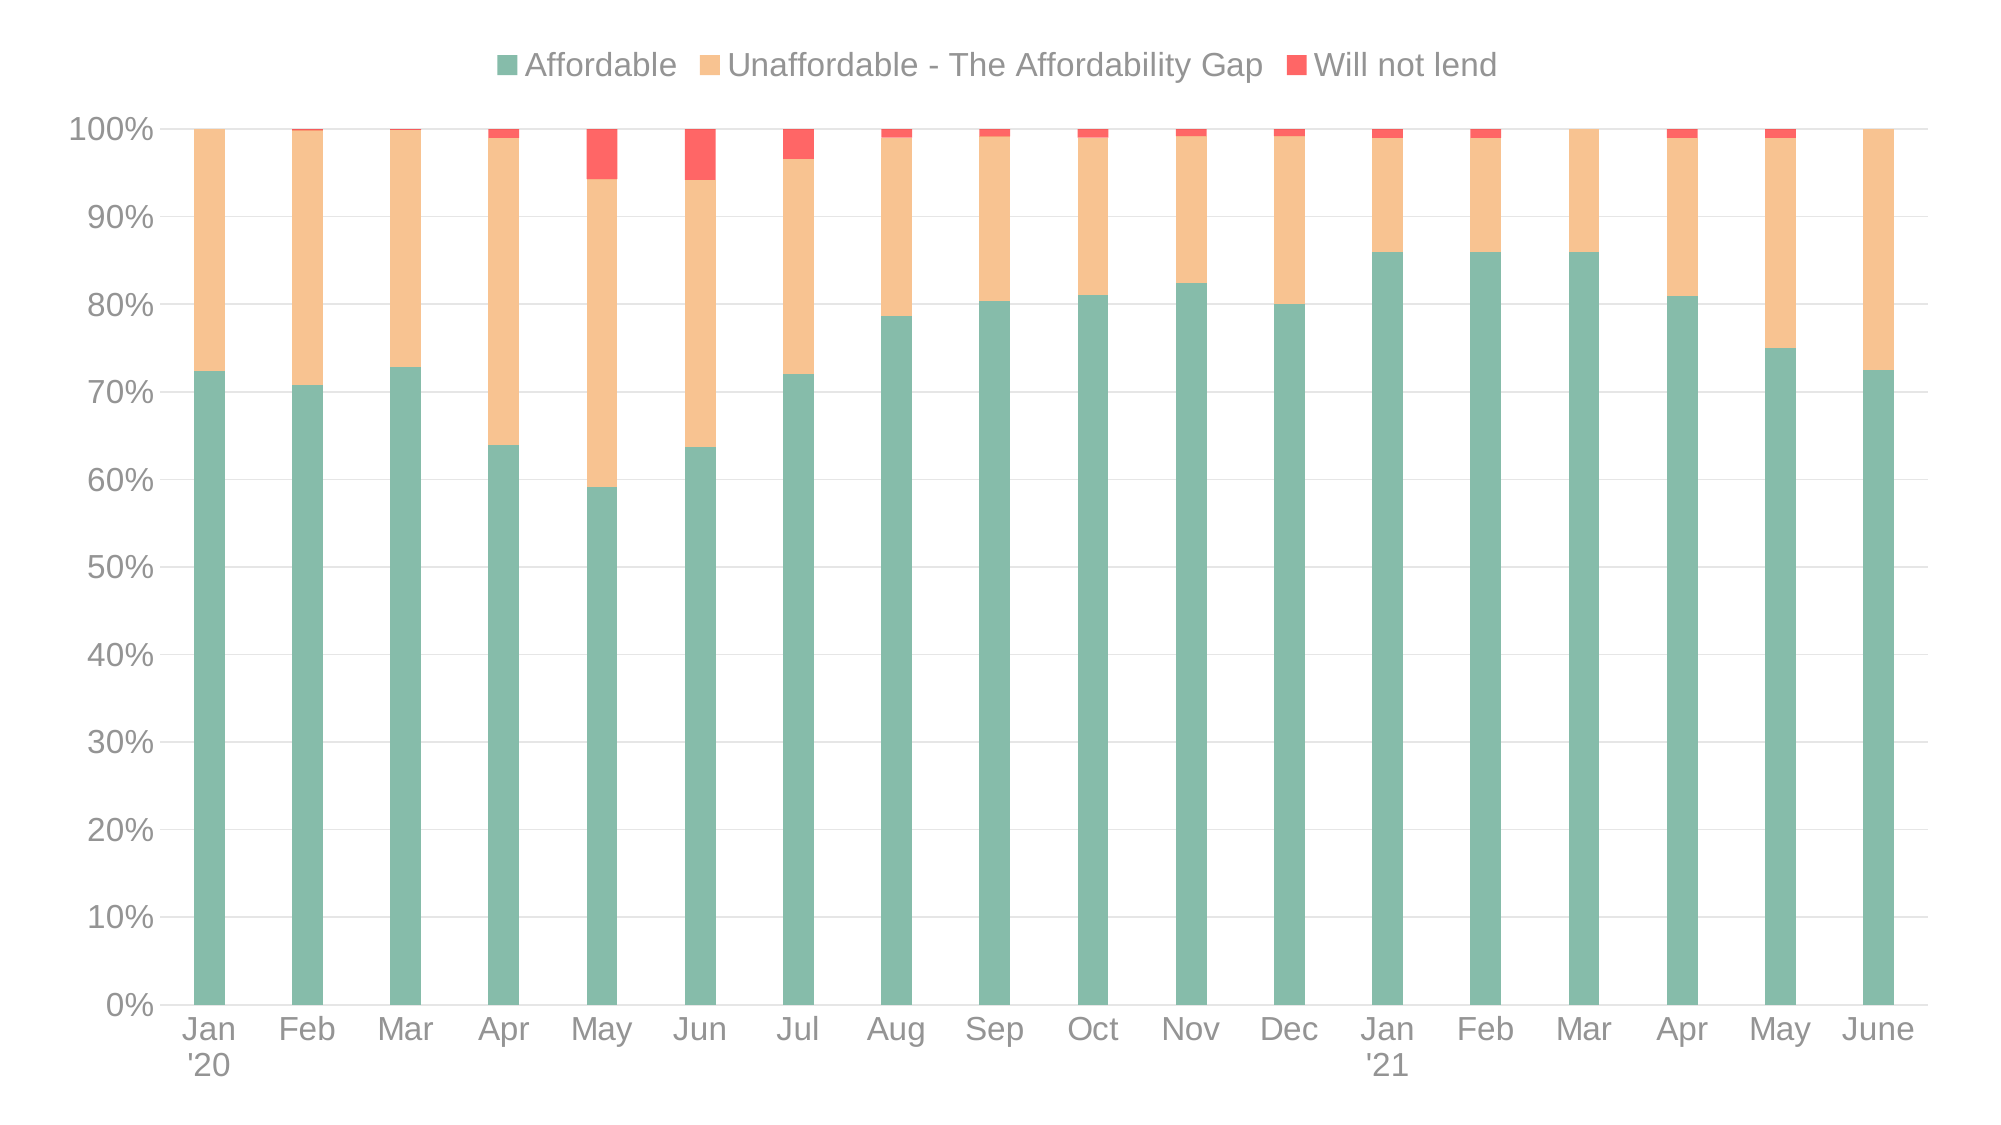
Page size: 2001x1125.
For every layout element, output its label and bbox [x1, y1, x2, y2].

chart [29, 29, 1967, 1105]
